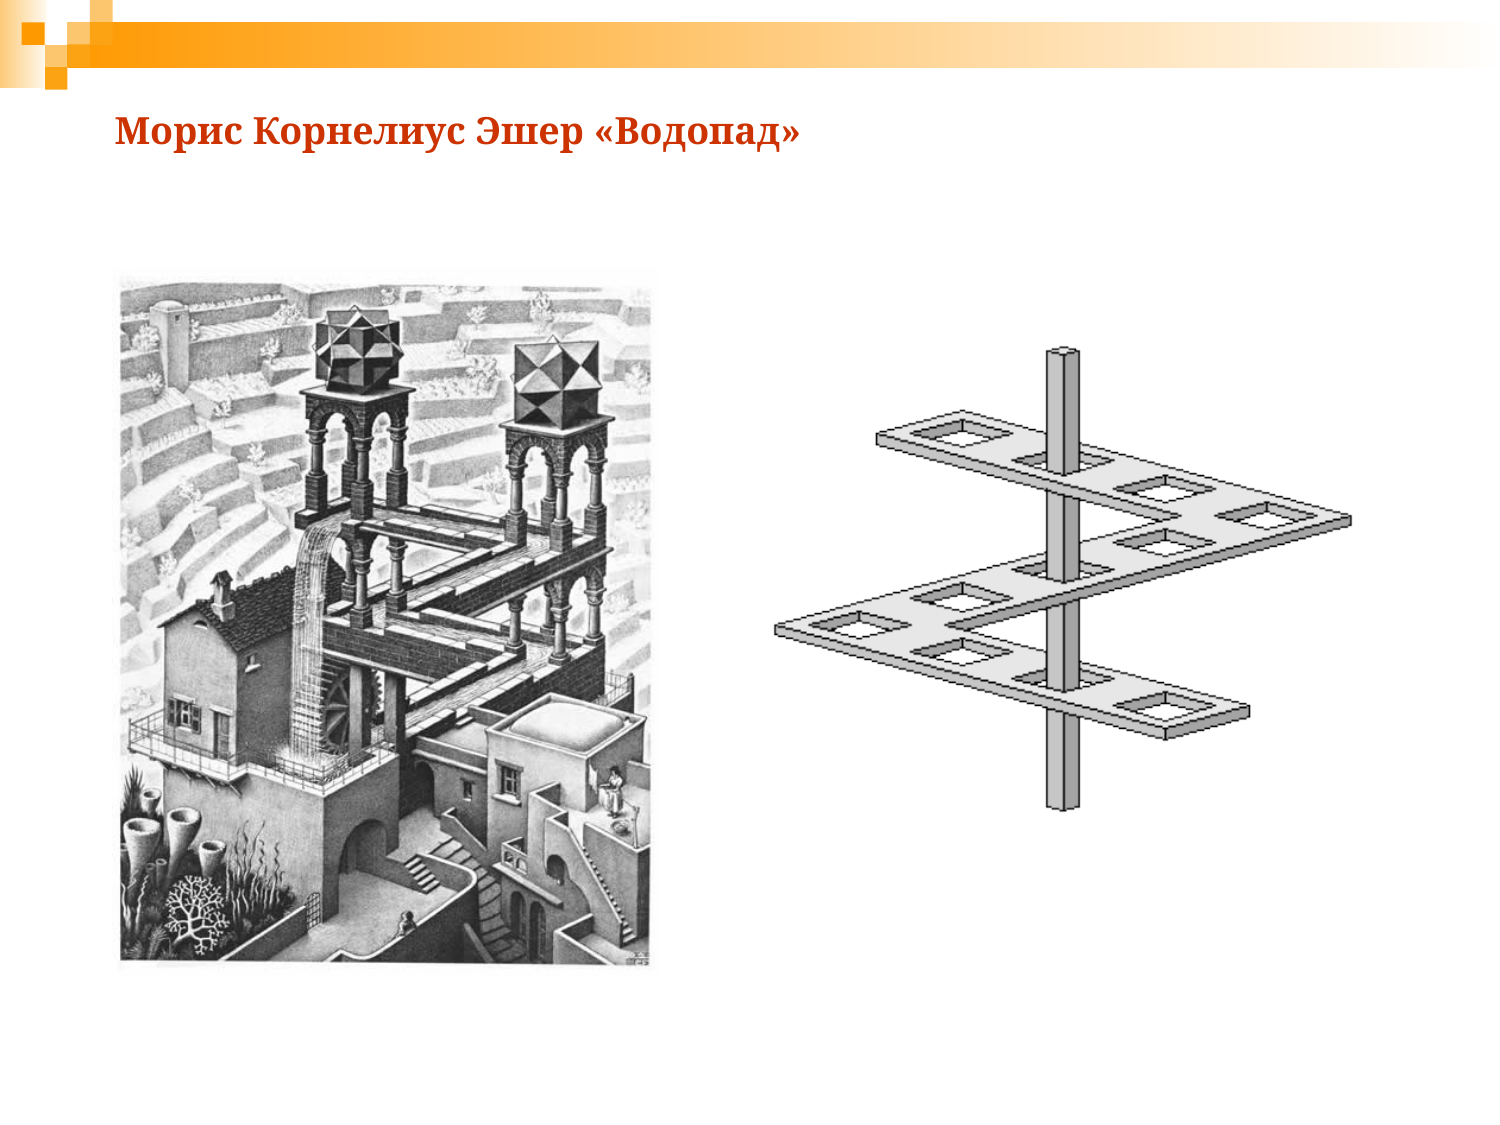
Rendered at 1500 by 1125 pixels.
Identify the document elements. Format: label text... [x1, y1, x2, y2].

picture [761, 337, 1365, 820]
text_box [689, 22, 693, 67]
text_box [773, 22, 777, 67]
text_box Морис Корнелиус Эшер «Водопад» [99, 99, 1352, 160]
picture [111, 266, 659, 976]
